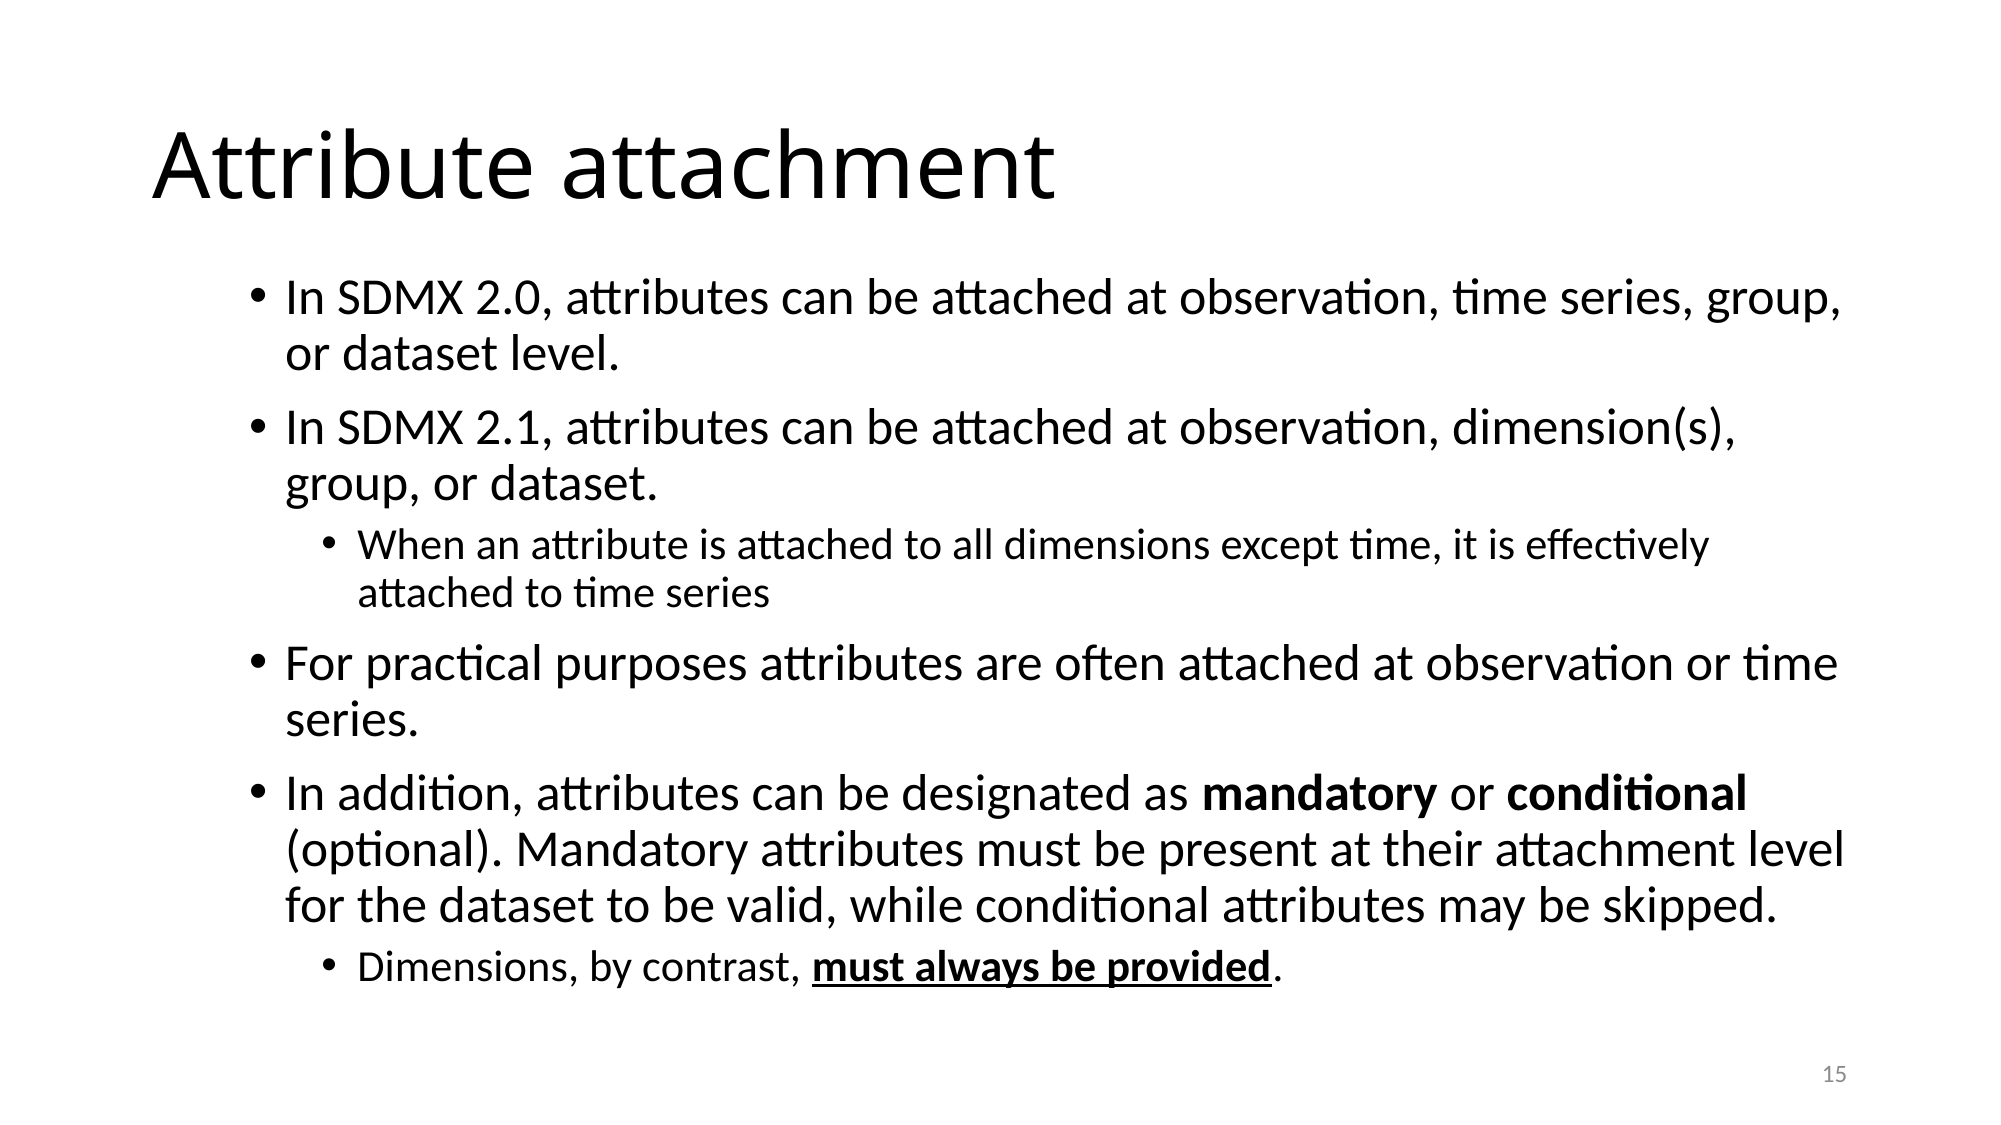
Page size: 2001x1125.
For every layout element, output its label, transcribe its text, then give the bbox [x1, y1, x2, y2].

list In SDMX 2.0, attributes can be attached at observation, time series, group, or dataset level. In SDMX 2.1, attributes can be attached at observation, dimension(s), group, or dataset. When an attribute is attached to all dimensions except time, it is effectively attached to time series For practical purposes attributes are often attached at observation or time series. In addition, attributes can be designated as mandatory or conditional (optional). Mandatory attributes must be present at their attachment level for the dataset to be valid, while conditional attributes may be skipped. Dimensions, by contrast, must always be provided. [234, 262, 1863, 1014]
slide_number 15 [1412, 1042, 1863, 1103]
title Attribute attachment [137, 59, 1863, 278]
